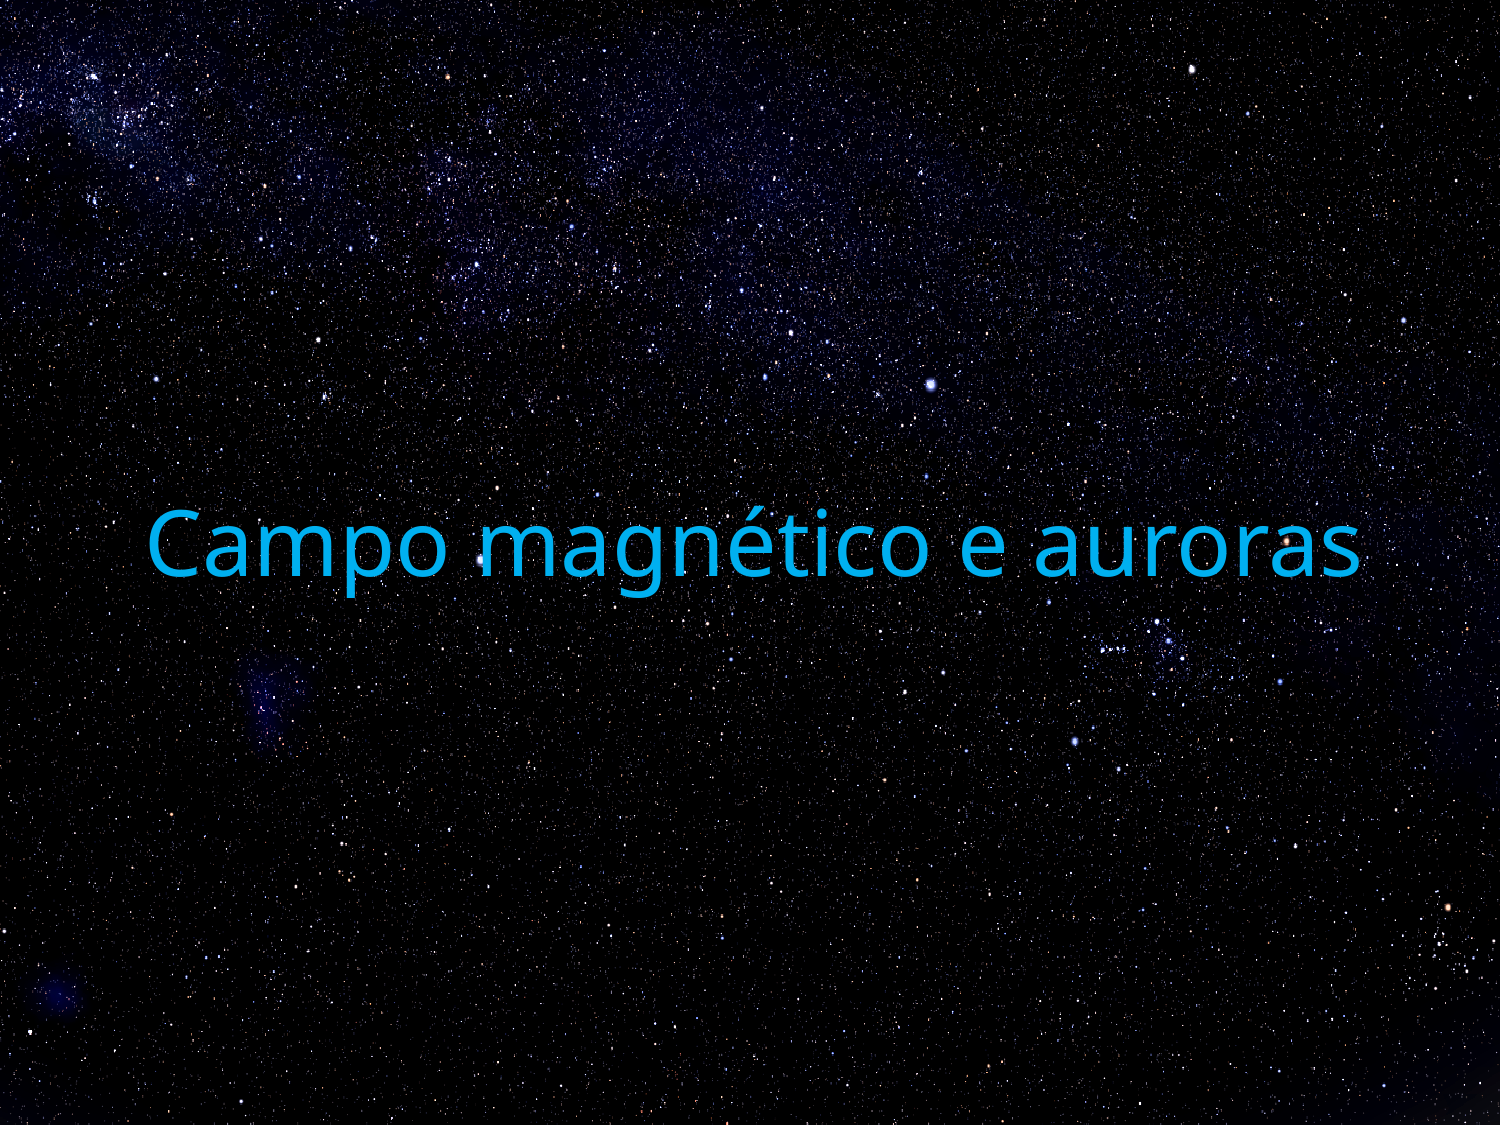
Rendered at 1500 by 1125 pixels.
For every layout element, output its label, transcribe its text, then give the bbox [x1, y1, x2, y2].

title Campo magnético e auroras [116, 445, 1393, 634]
picture [0, 0, 1500, 1125]
